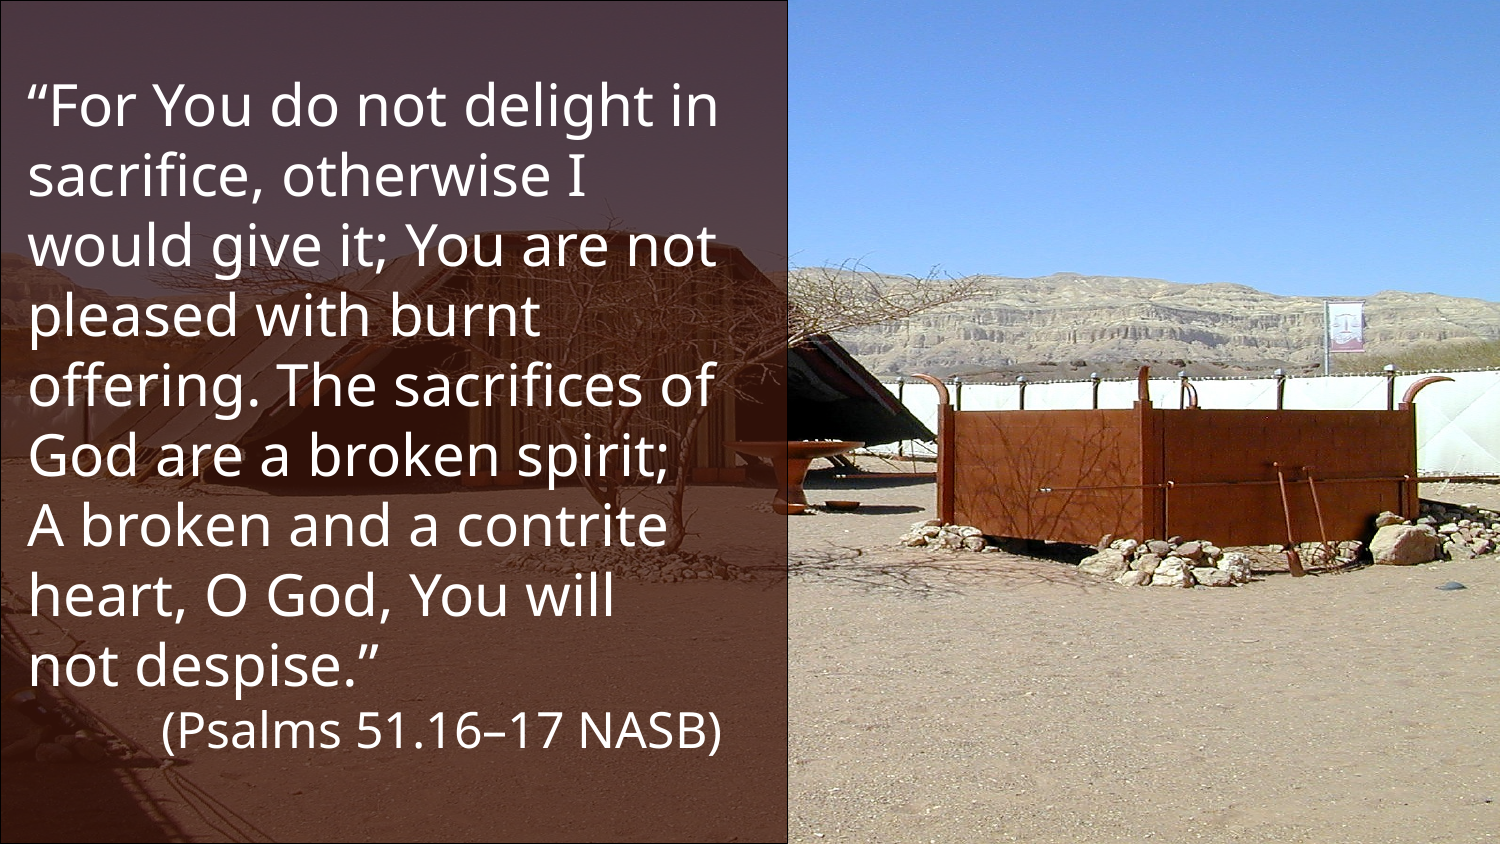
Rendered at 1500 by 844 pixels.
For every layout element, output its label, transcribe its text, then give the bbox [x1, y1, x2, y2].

text_box “For You do not delight in sacrifice, otherwise I would give it; You are not pleased with burnt offering. The sacrifices of God are a broken spirit; A broken and a contrite heart, O God, You will not despise.” (Psalms 51.16–17 NASB) [12, 60, 738, 766]
text_box [0, 0, 788, 844]
picture [788, 0, 1500, 844]
